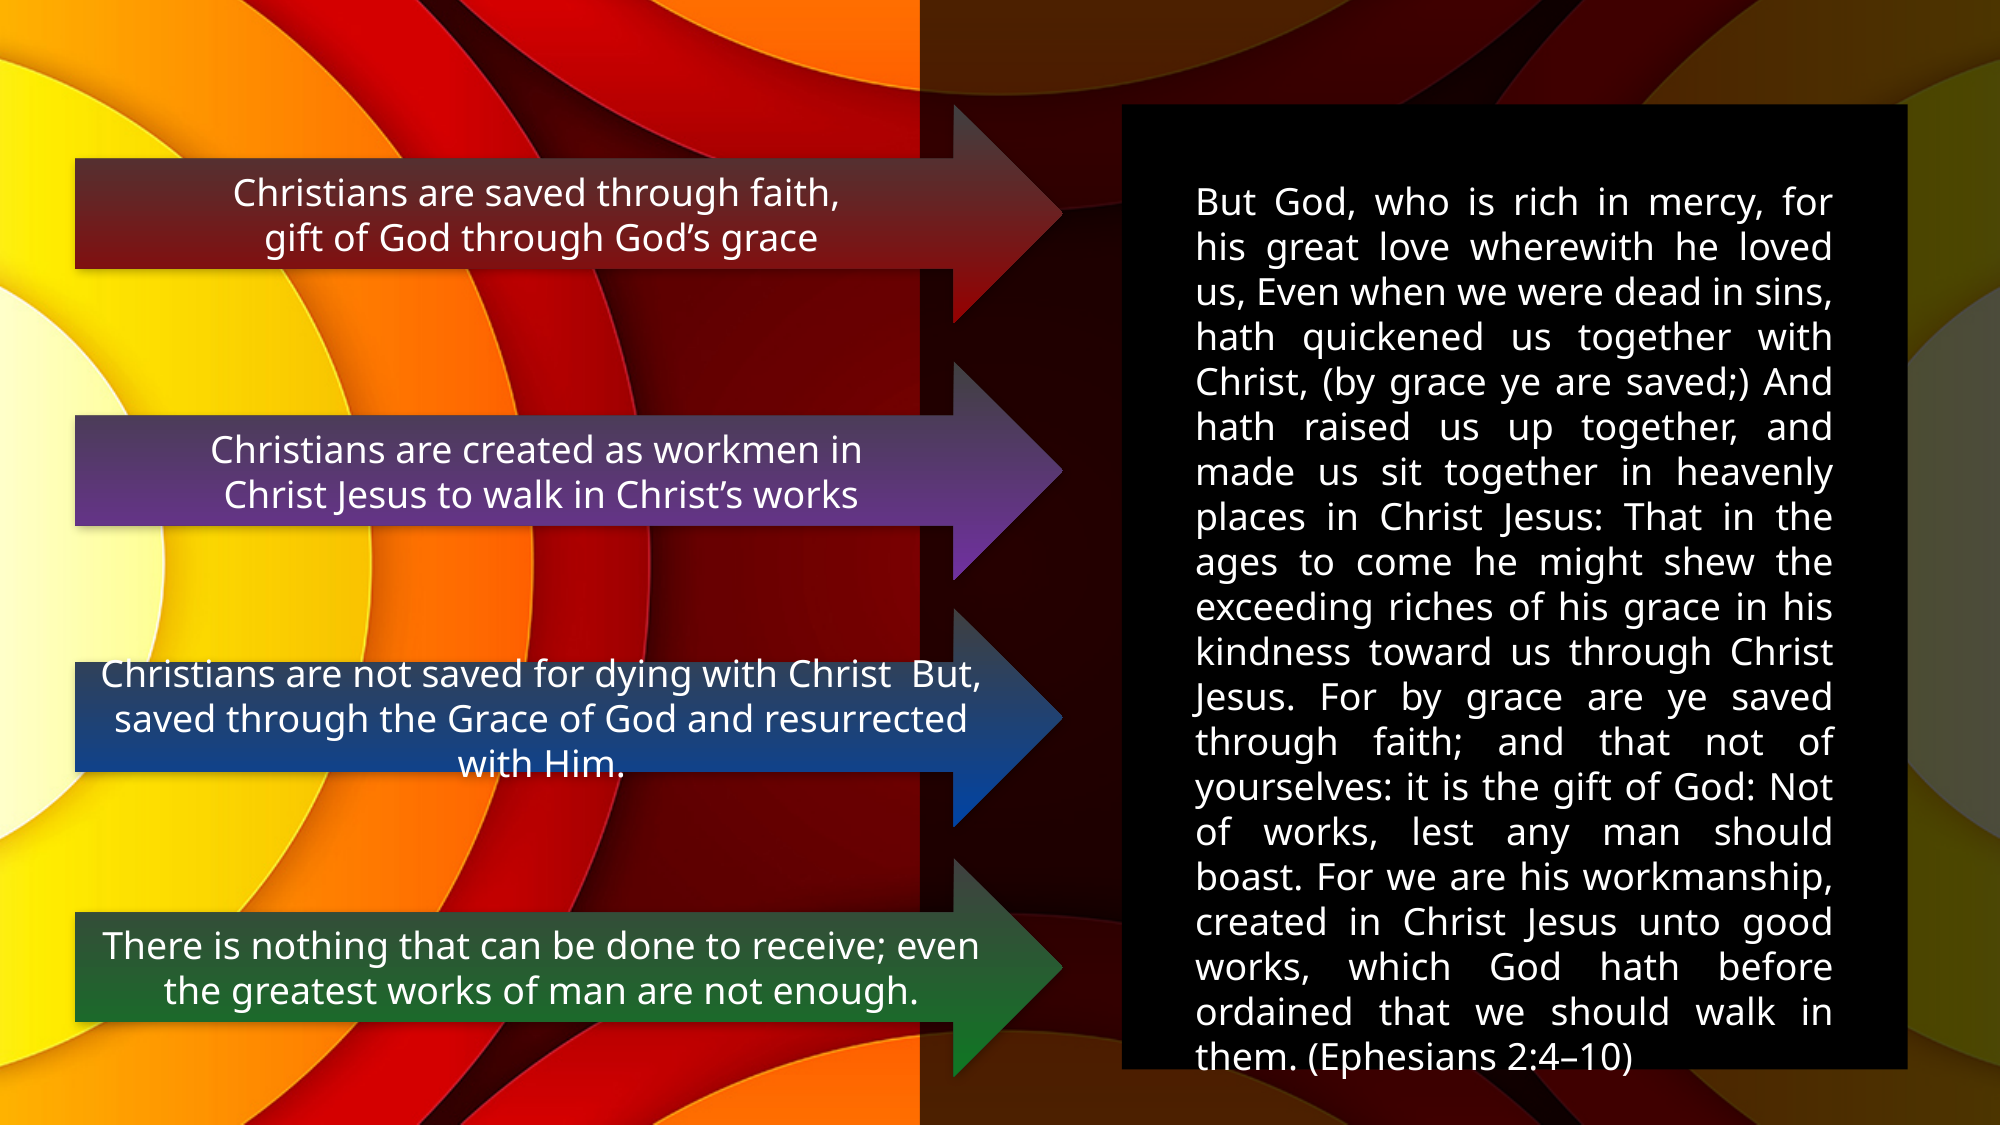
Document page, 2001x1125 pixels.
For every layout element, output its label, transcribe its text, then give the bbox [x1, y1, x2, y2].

text_box Christians are not saved for dying with Christ But, saved through the Grace of God and resurrected with Him. [73, 605, 1065, 830]
picture [0, 0, 2000, 1125]
text_box [1121, 103, 1909, 1070]
text_box There is nothing that can be done to receive; even the greatest works of man are not enough. [73, 855, 1065, 1080]
text_box But God, who is rich in mercy, for his great love wherewith he loved us, Even when we were dead in sins, hath quickened us together with Christ, (by grace ye are saved;) And hath raised us up together, and made us sit together in heavenly places in Christ Jesus: That in the ages to come he might shew the exceeding riches of his grace in his kindness toward us through Christ Jesus. For by grace are ye saved through faith; and that not of yourselves: it is the gift of God: Not of works, lest any man should boast. For we are his workmanship, created in Christ Jesus unto good works, which God hath before ordained that we should walk in them. (Ephesians 2:4–10) [1180, 170, 1849, 1086]
text_box Christians are saved through faith, gift of God through God’s grace [73, 101, 1065, 326]
text_box Christians are created as workmen in Christ Jesus to walk in Christ’s works [73, 358, 1065, 583]
